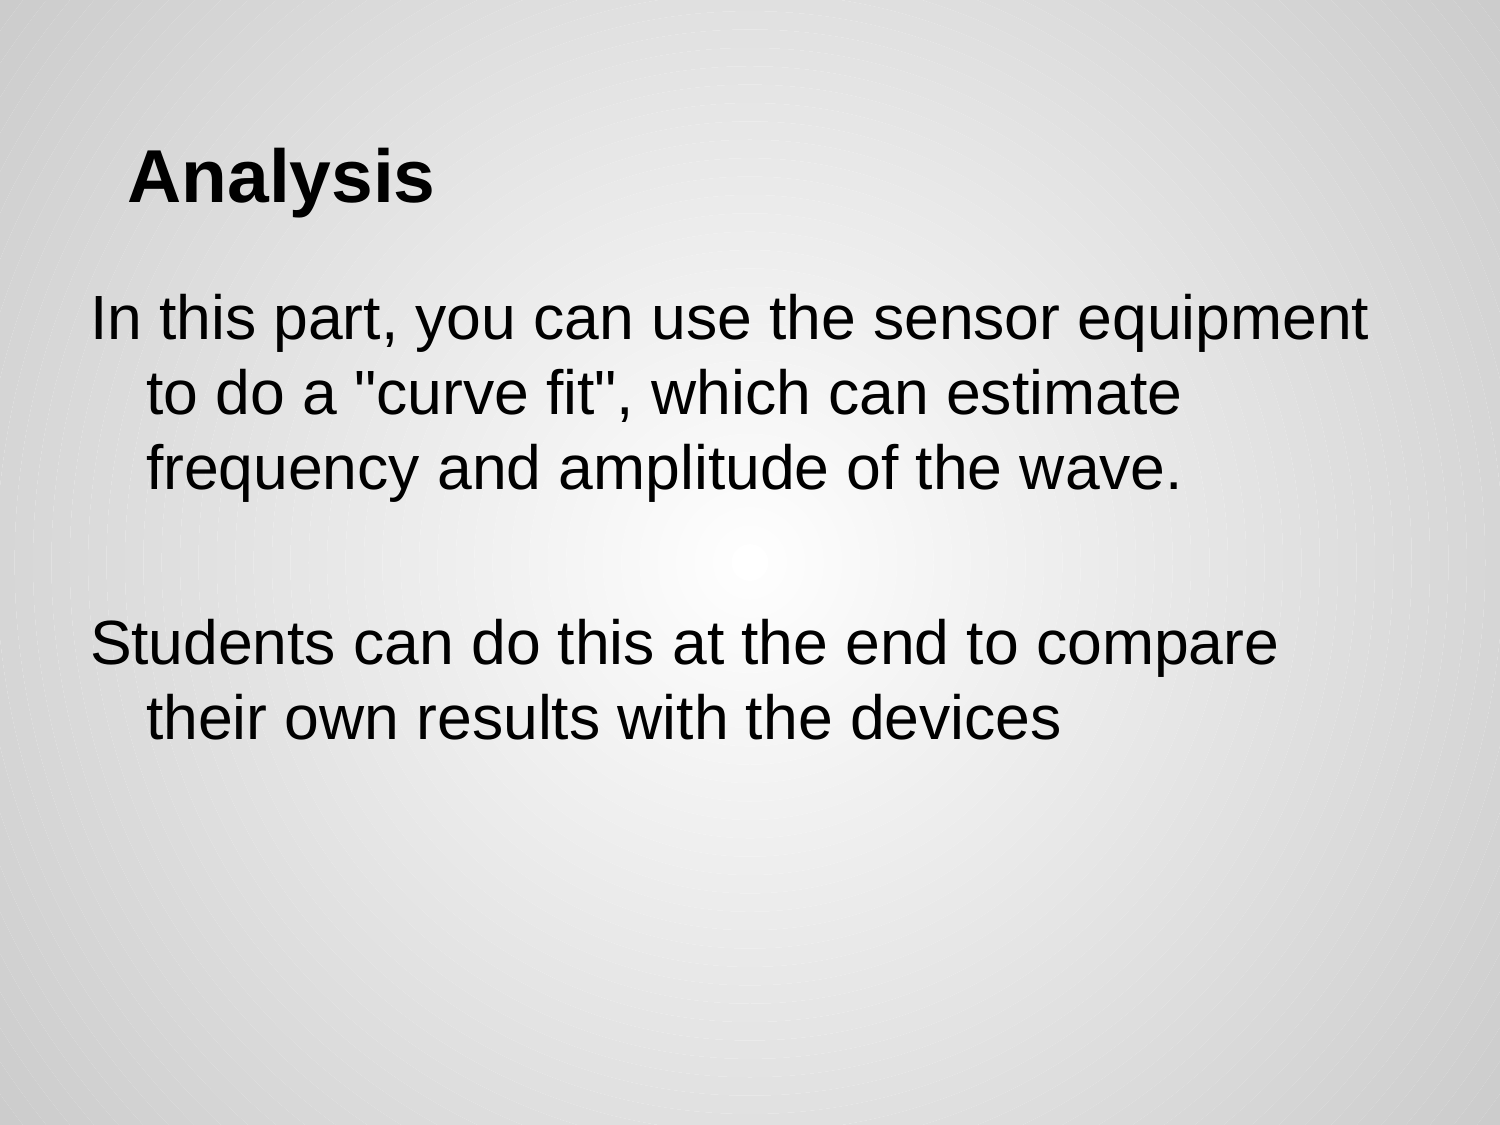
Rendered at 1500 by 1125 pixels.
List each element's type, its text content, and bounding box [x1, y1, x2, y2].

title Analysis [75, 45, 1425, 233]
list In this part, you can use the sensor equipment to do a "curve fit", which can estimate frequency and amplitude of the wave. Students can do this at the end to compare their own results with the devices [75, 262, 1425, 1078]
